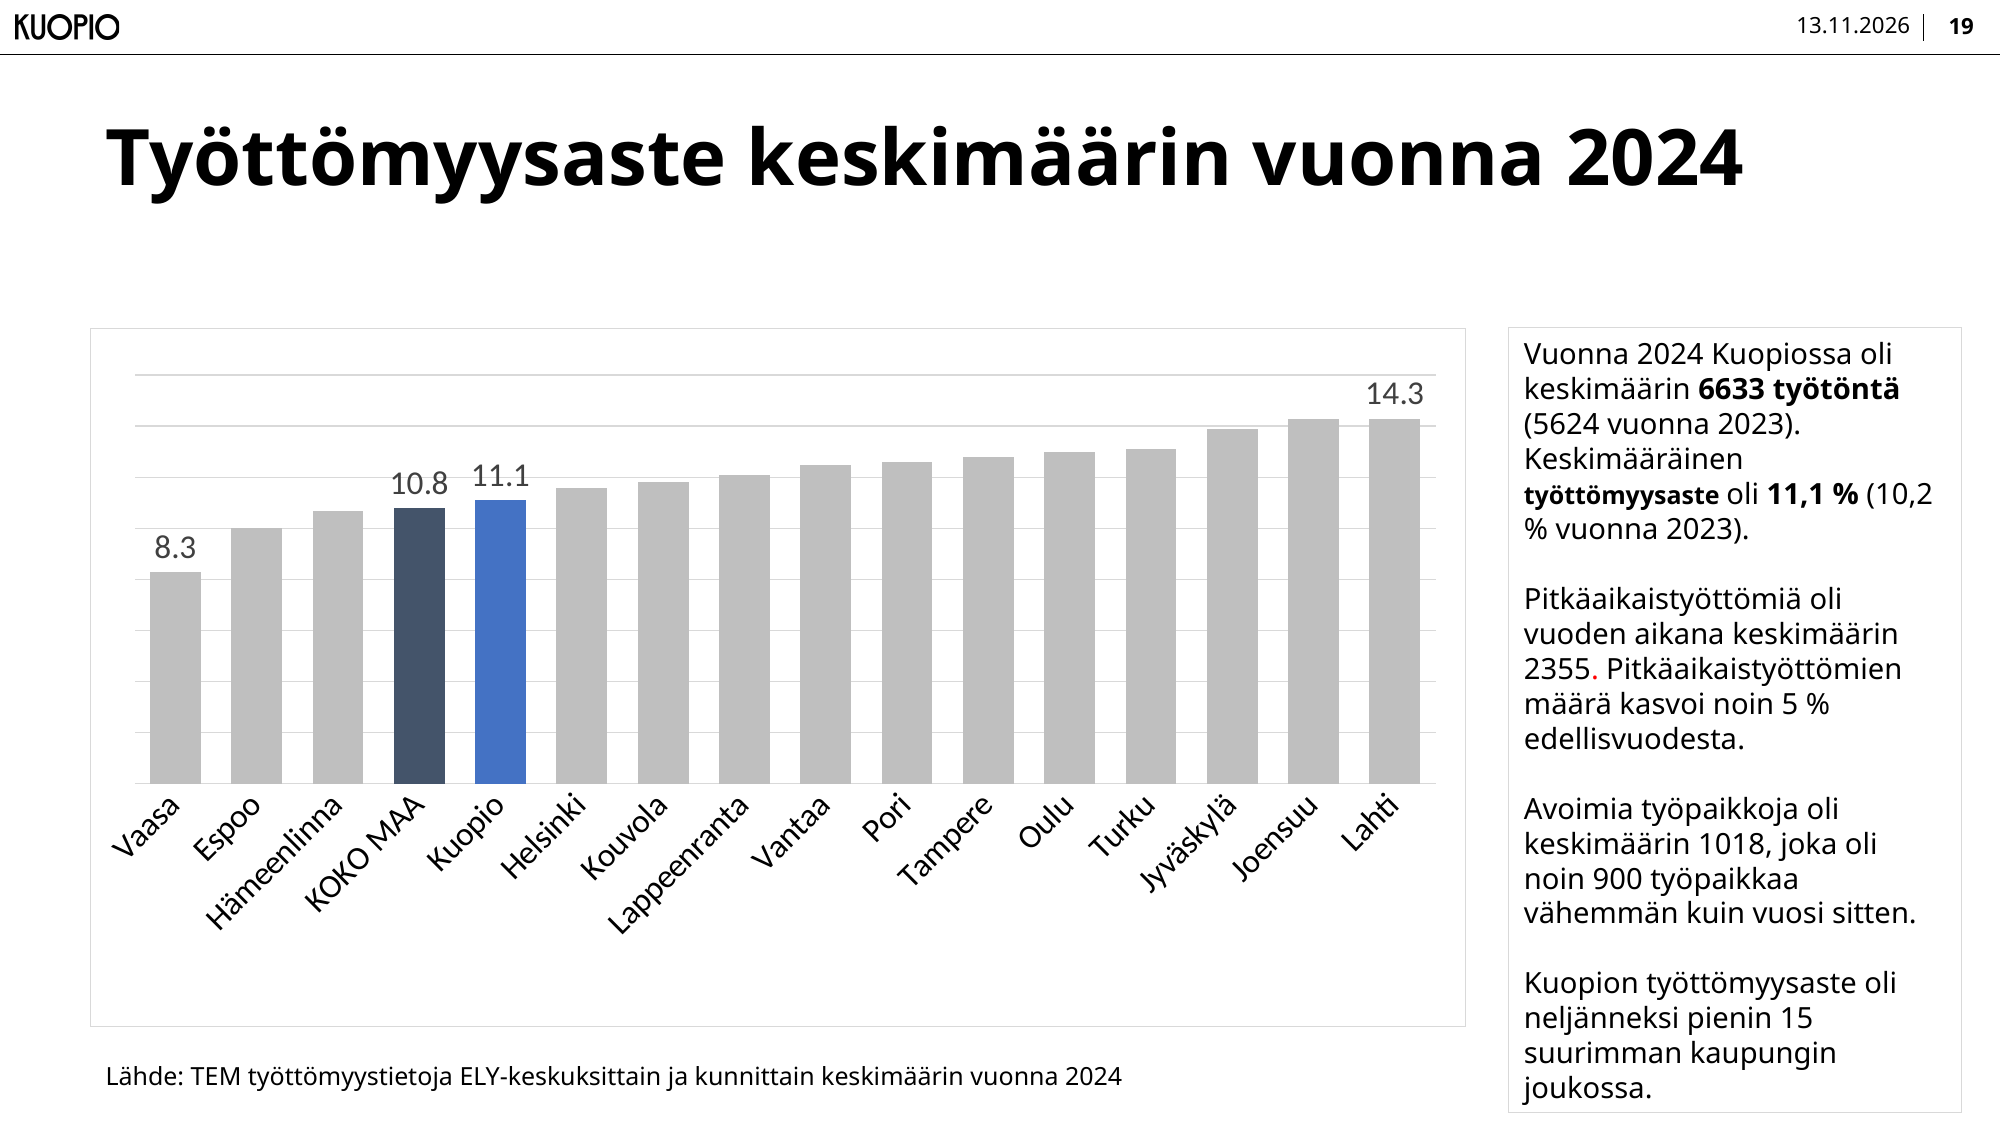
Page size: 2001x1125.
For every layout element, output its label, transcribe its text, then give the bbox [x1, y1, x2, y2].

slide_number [1784, 0, 1923, 54]
text_box Lähde: TEM työttömyystietoja ELY-keskuksittain ja kunnittain keskimäärin vuonna 2024 [90, 1053, 1510, 1099]
title Työttömyysaste keskimäärin vuonna 2024 [90, 110, 1910, 272]
chart [90, 328, 1466, 1027]
text_box Vuonna 2024 Kuopiossa oli keskimäärin 6633 työtöntä (5624 vuonna 2023). Keskimääräinen työttömyysaste oli 11,1 % (10,2 % vuonna 2023). Pitkäaikaistyöttömiä oli vuoden aikana keskimäärin 2355. Pitkäaikaistyöttömien määrä kasvoi noin 5 % edellisvuodesta. Avoimia työpaikkoja oli keskimäärin 1018, joka oli noin 900 työpaikkaa vähemmän kuin vuosi sitten. Kuopion työttömyysaste oli neljänneksi pienin 15 suurimman kaupungin joukossa. [1508, 327, 1962, 1113]
slide_number 19 [1923, 0, 2000, 55]
